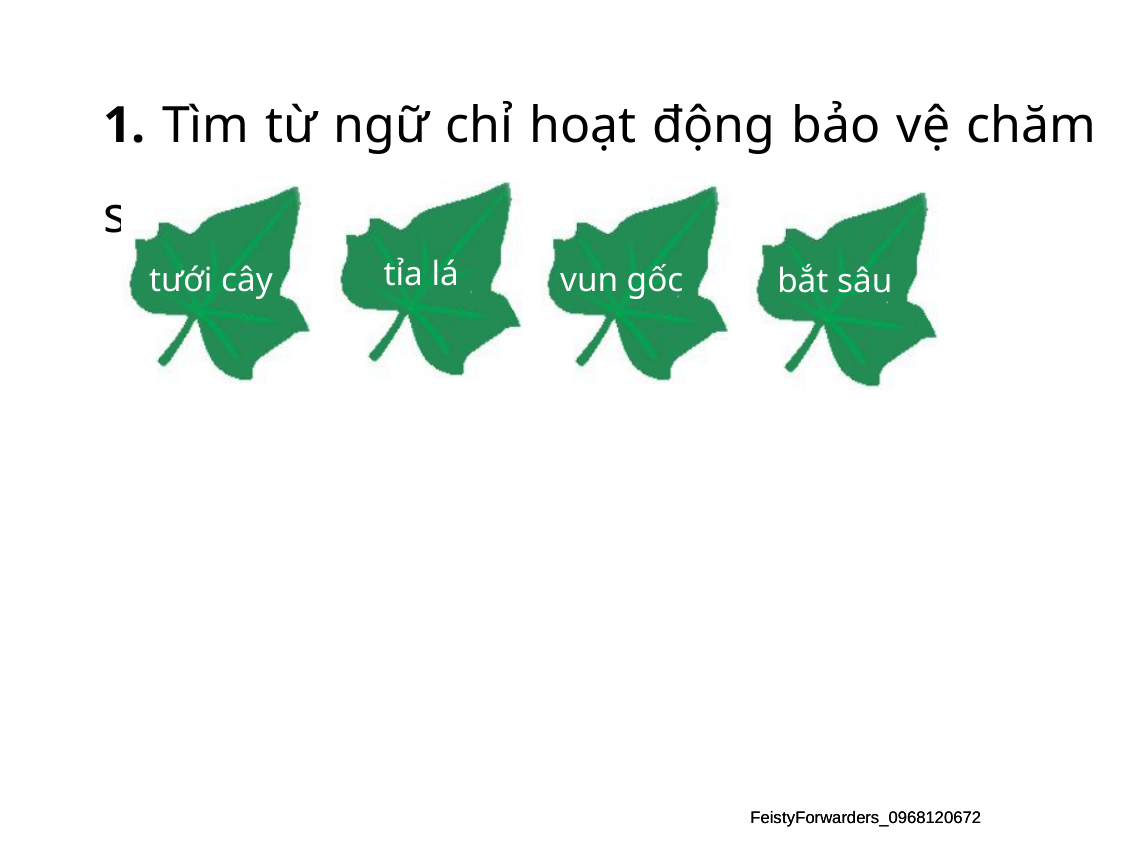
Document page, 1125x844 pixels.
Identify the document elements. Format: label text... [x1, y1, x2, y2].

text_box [120, 184, 314, 384]
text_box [332, 179, 539, 380]
text_box 1. Tìm từ ngữ chỉ hoạt động bảo vệ chăm sóc cây [88, 55, 1113, 250]
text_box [748, 190, 948, 390]
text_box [539, 184, 733, 384]
